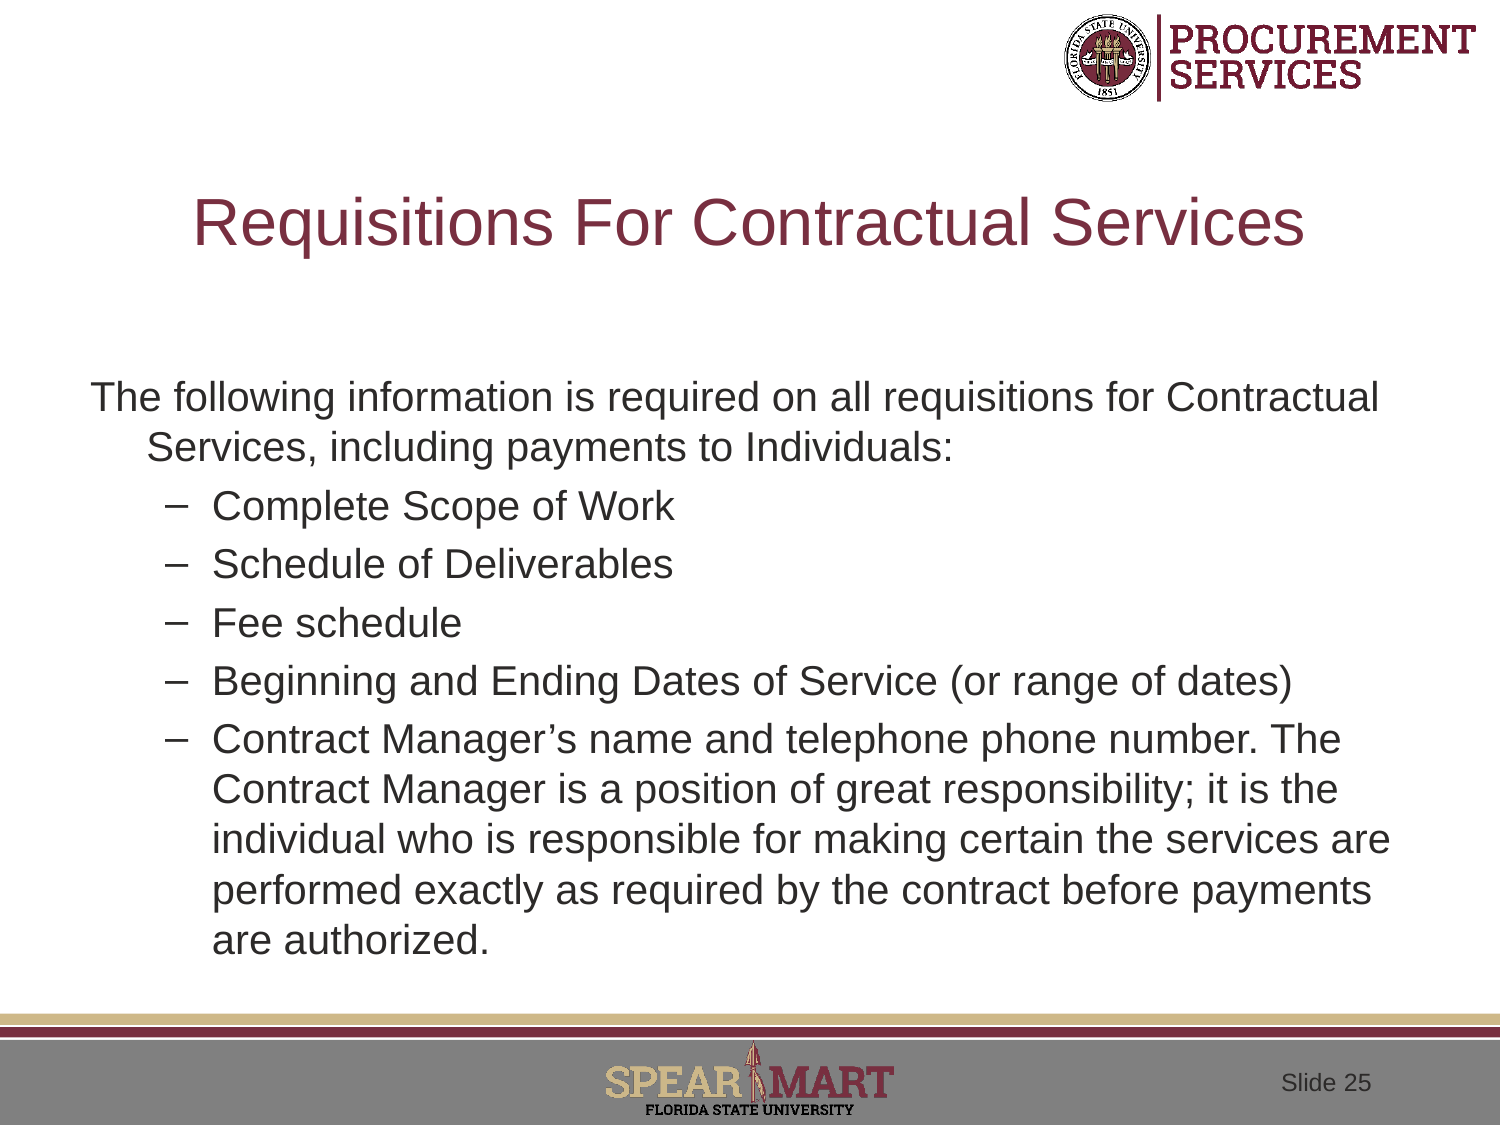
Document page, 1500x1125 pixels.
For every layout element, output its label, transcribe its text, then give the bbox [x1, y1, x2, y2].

picture [1062, 12, 1500, 104]
picture [606, 1040, 894, 1115]
list The following information is required on all requisitions for Contractual Services, including payments to Individuals: Complete Scope of Work Schedule of Deliverables Fee schedule Beginning and Ending Dates of Service (or range of dates) Contract Manager’s name and telephone phone number. The Contract Manager is a position of great responsibility; it is the individual who is responsible for making certain the services are performed exactly as required by the contract before payments are authorized. [75, 362, 1425, 988]
title Requisitions For Contractual Services [75, 125, 1425, 313]
